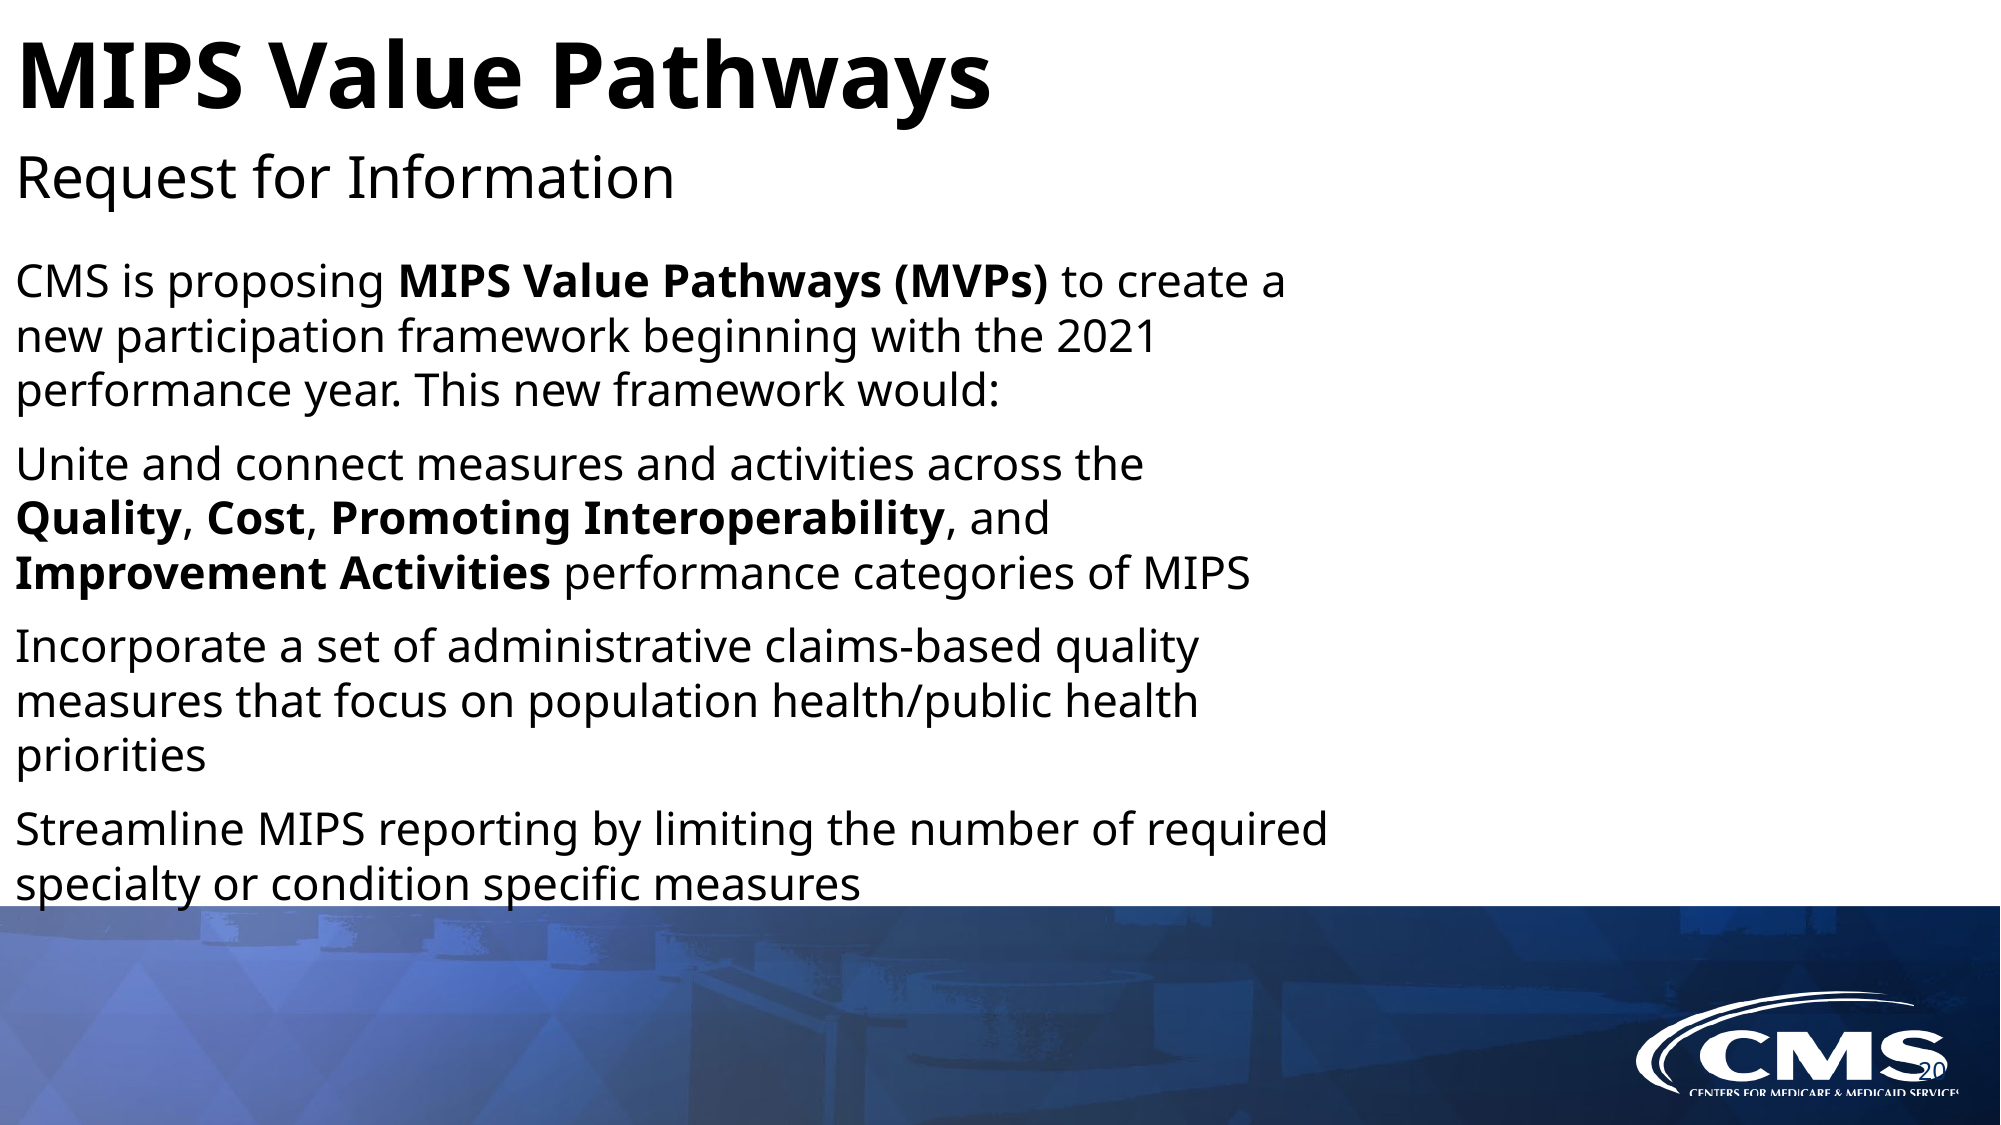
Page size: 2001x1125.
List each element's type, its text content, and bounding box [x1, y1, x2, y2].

picture [0, 907, 2000, 1125]
title MIPS Value Pathways [0, 19, 1438, 139]
picture [1903, 1038, 1930, 1042]
list Request for Information [0, 140, 1079, 224]
list CMS is proposing MIPS Value Pathways (MVPs) to create a new participation framework beginning with the 2021 performance year. This new framework would: Unite and connect measures and activities across the Quality, Cost, Promoting Interoperability, and Improvement Activities performance categories of MIPS Incorporate a set of administrative claims-based quality measures that focus on population health/public health priorities Streamline MIPS reporting by limiting the number of required specialty or condition specific measures [0, 244, 1350, 921]
slide_number 20 [1864, 1042, 2000, 1103]
